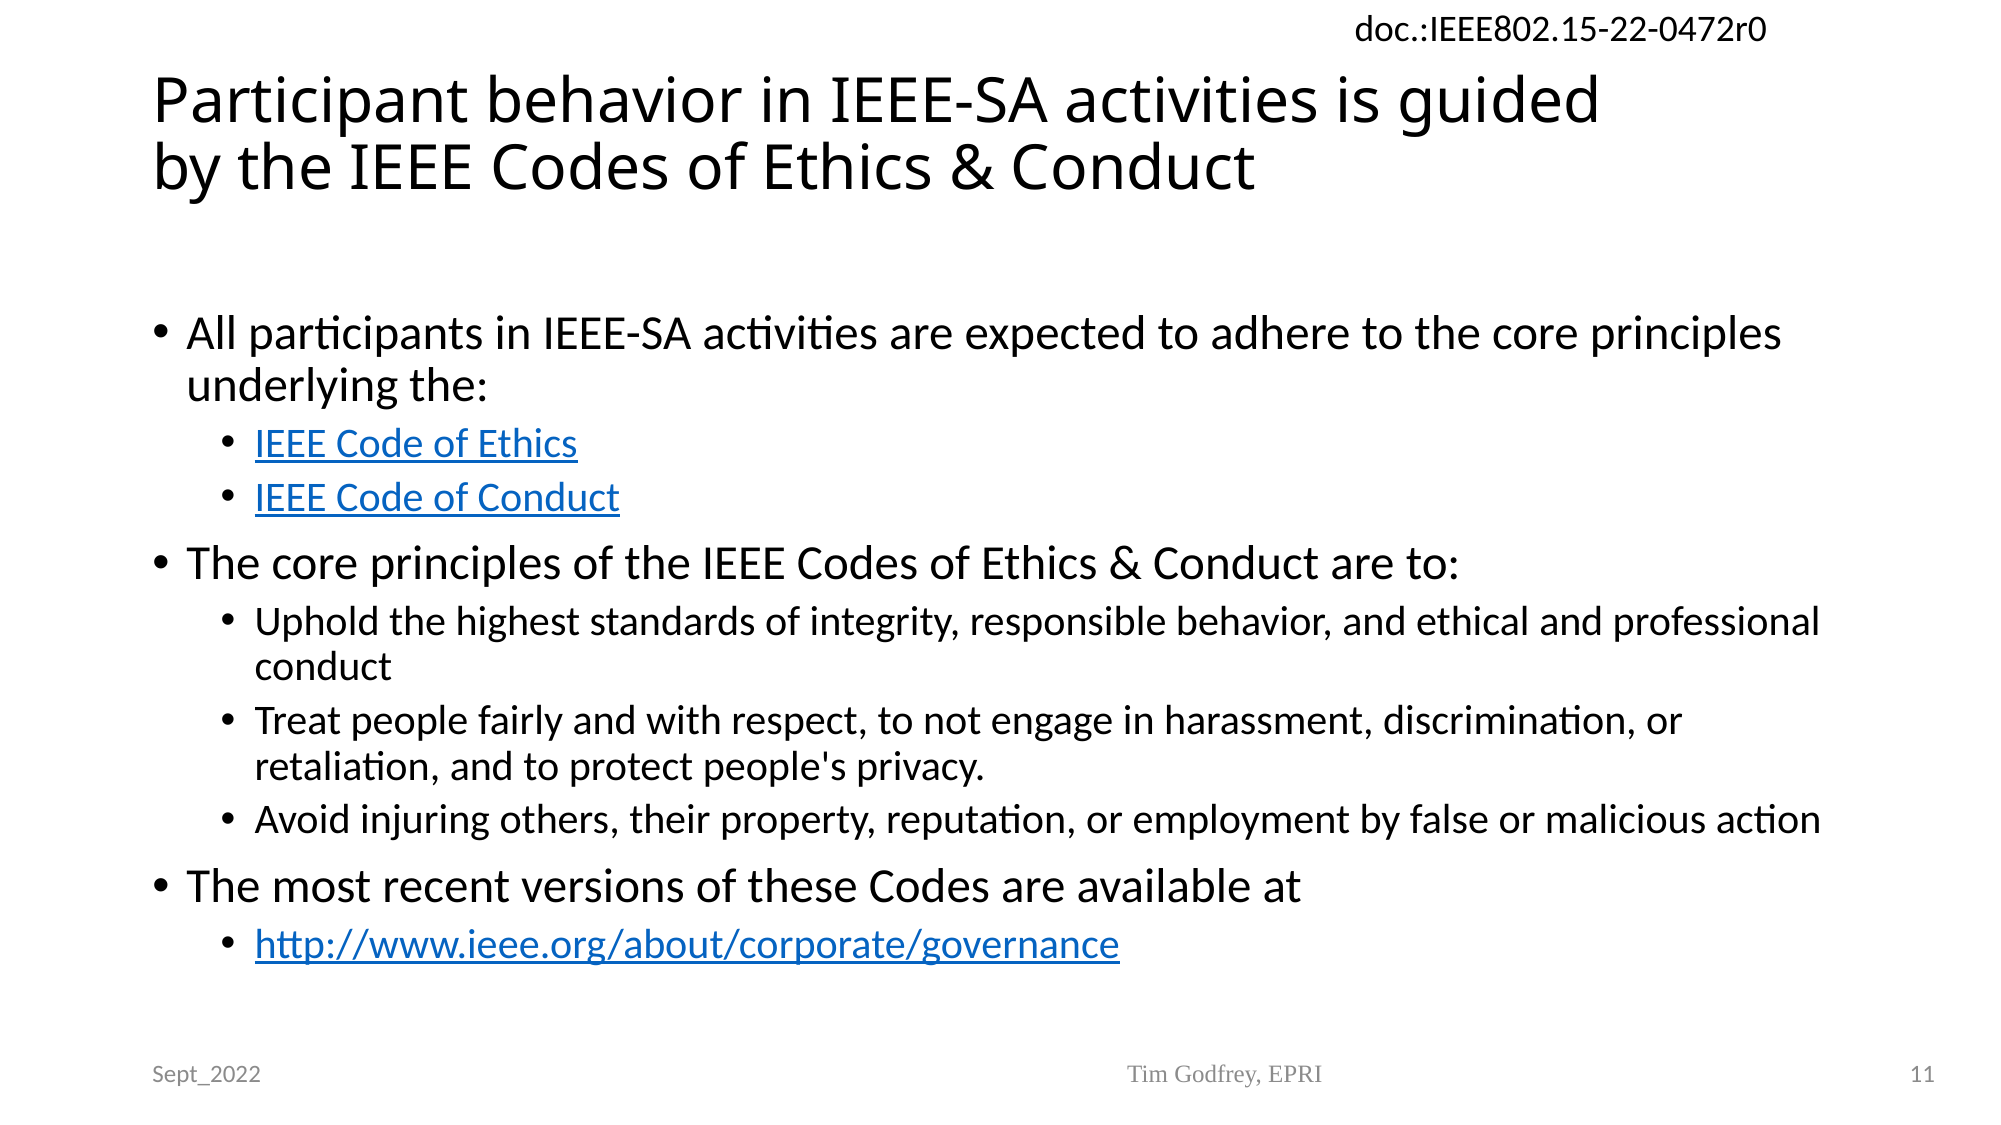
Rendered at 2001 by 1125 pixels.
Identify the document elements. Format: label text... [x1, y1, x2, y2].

list All participants in IEEE-SA activities are expected to adhere to the core principles underlying the: IEEE Code of Ethics IEEE Code of Conduct The core principles of the IEEE Codes of Ethics & Conduct are to: Uphold the highest standards of integrity, responsible behavior, and ethical and professional conduct Treat people fairly and with respect, to not engage in harassment, discrimination, or retaliation, and to protect people's privacy. Avoid injuring others, their property, reputation, or employment by false or malicious action The most recent versions of these Codes are available at http://www.ieee.org/about/corporate/governance [137, 299, 1863, 1014]
footer Tim Godfrey, EPRI [662, 1042, 1338, 1103]
title Participant behavior in IEEE-SA activities is guided by the IEEE Codes of Ethics & Conduct [137, 59, 1863, 213]
slide_number 11 [1462, 1042, 1950, 1103]
slide_number Sept_2022 [137, 1042, 588, 1103]
